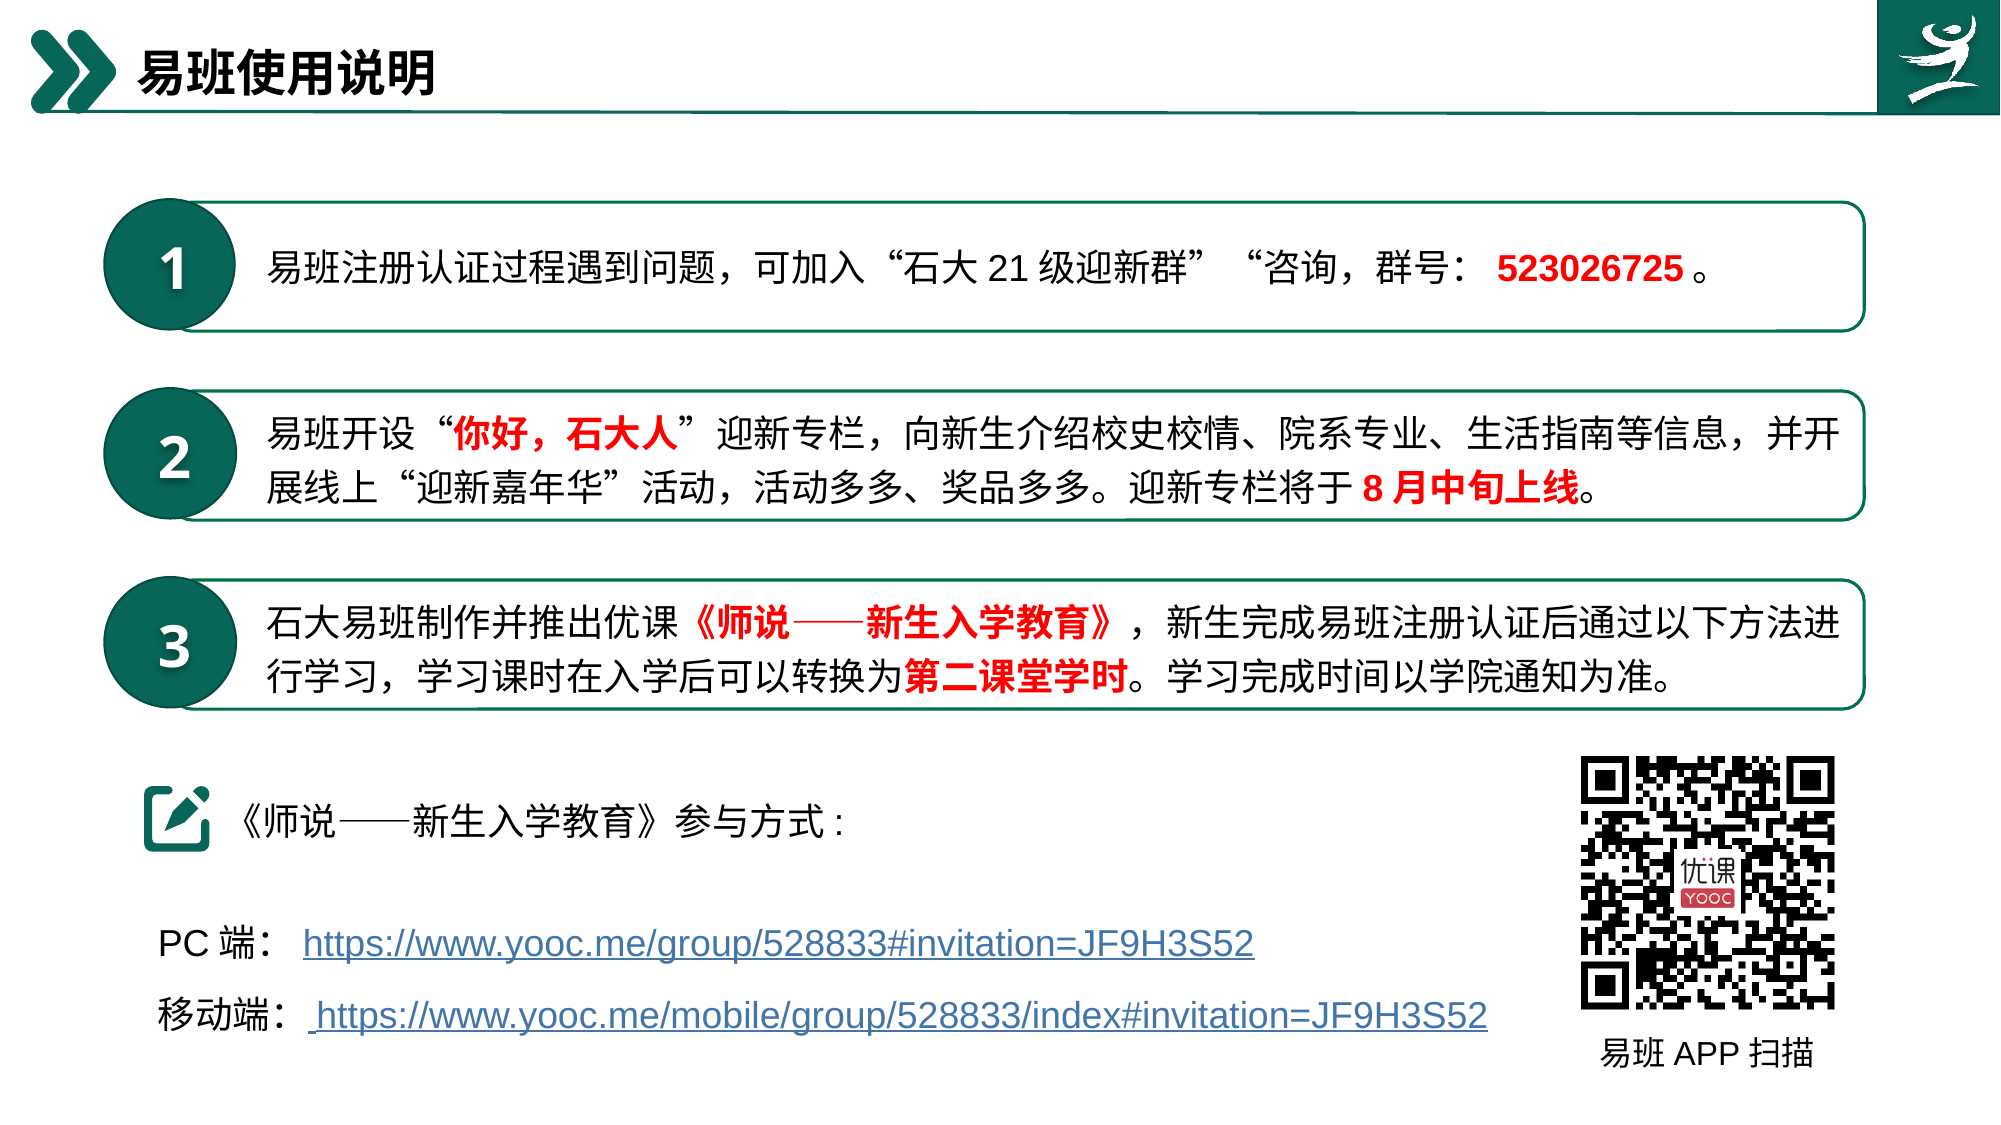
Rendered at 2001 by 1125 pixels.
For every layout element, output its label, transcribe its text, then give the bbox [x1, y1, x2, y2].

text_box 易班APP扫描 [1574, 1024, 1840, 1080]
text_box [143, 785, 210, 853]
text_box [104, 388, 1865, 521]
text_box 易班使用说明 [122, 34, 622, 110]
picture [1574, 749, 1841, 1016]
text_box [104, 577, 1865, 710]
text_box [66, 28, 118, 109]
text_box PC端：https://www.yooc.me/group/528833#invitation=JF9H3S52 移动端： https://www.yooc.me/mobile/group/528833/index#invitation=JF9H3S52 [143, 888, 1756, 1053]
text_box [29, 28, 81, 114]
text_box [1877, 102, 1887, 111]
text_box [1995, 102, 2000, 111]
text_box 《师说——新生入学教育》参与方式: [210, 790, 947, 851]
picture [1862, 0, 2000, 109]
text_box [104, 199, 1865, 332]
